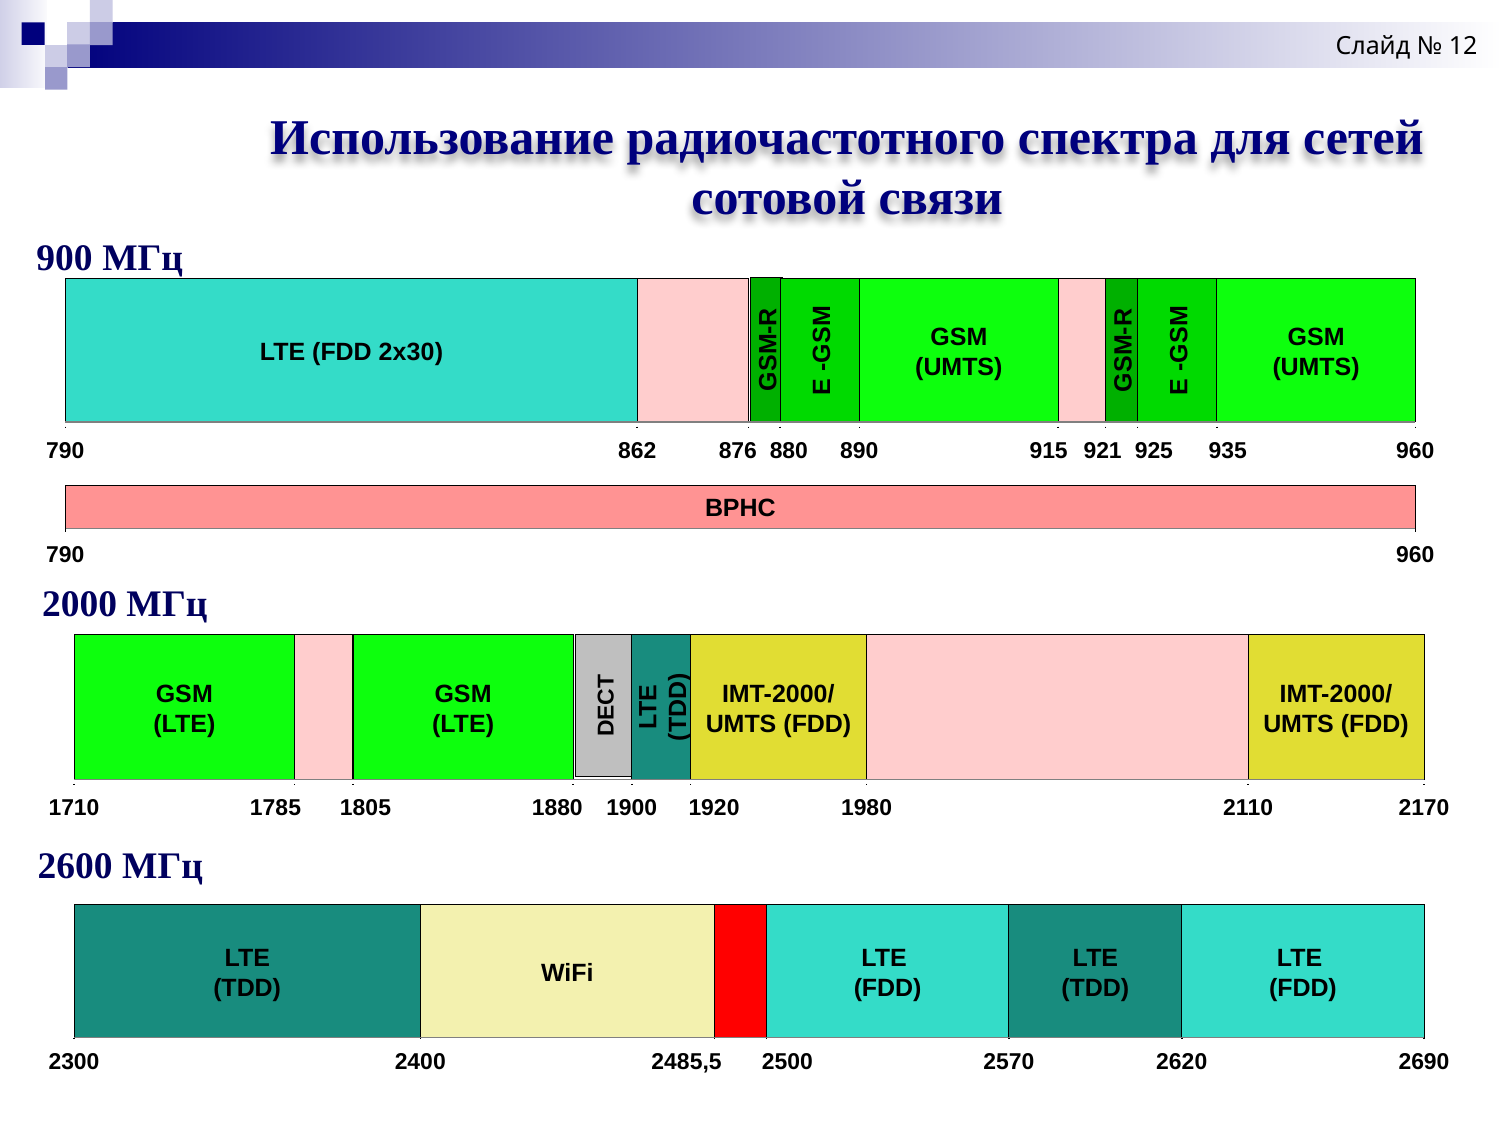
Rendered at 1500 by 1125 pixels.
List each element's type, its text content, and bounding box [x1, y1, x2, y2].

text_box 900 МГц [12, 225, 219, 285]
text_box 876 [703, 431, 754, 471]
text_box Использование радиочастотного спектра для сетей сотовой связи [222, 97, 1472, 256]
text_box Слайд № 12 [1320, 22, 1493, 68]
text_box [1058, 278, 1105, 421]
text_box 960 [1381, 427, 1450, 471]
text_box 960 [1381, 531, 1450, 574]
text_box [637, 278, 749, 421]
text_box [33, 634, 1466, 829]
text_box GSM (UMTS) [1216, 278, 1416, 421]
text_box GSM-R [750, 277, 783, 421]
text_box 2000 МГц [17, 571, 223, 632]
text_box LTE (FDD 2х30) [65, 278, 637, 421]
text_box GSM (UMTS) [859, 278, 1058, 421]
text_box 921 [1068, 431, 1119, 471]
text_box ВРНС [65, 485, 1416, 528]
text_box E -GSM [780, 278, 859, 421]
text_box 890 [825, 431, 894, 471]
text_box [33, 904, 1466, 1083]
text_box 915 [1014, 431, 1068, 471]
text_box 790 [31, 531, 100, 574]
text_box 790 [31, 427, 100, 471]
text_box 925 [1119, 431, 1188, 471]
text_box 2600 МГц [13, 834, 218, 894]
text_box 935 [1193, 431, 1262, 471]
text_box 862 [603, 431, 672, 471]
text_box GSM-R [1105, 278, 1137, 421]
text_box 880 [754, 431, 823, 471]
text_box E -GSM [1137, 278, 1216, 421]
